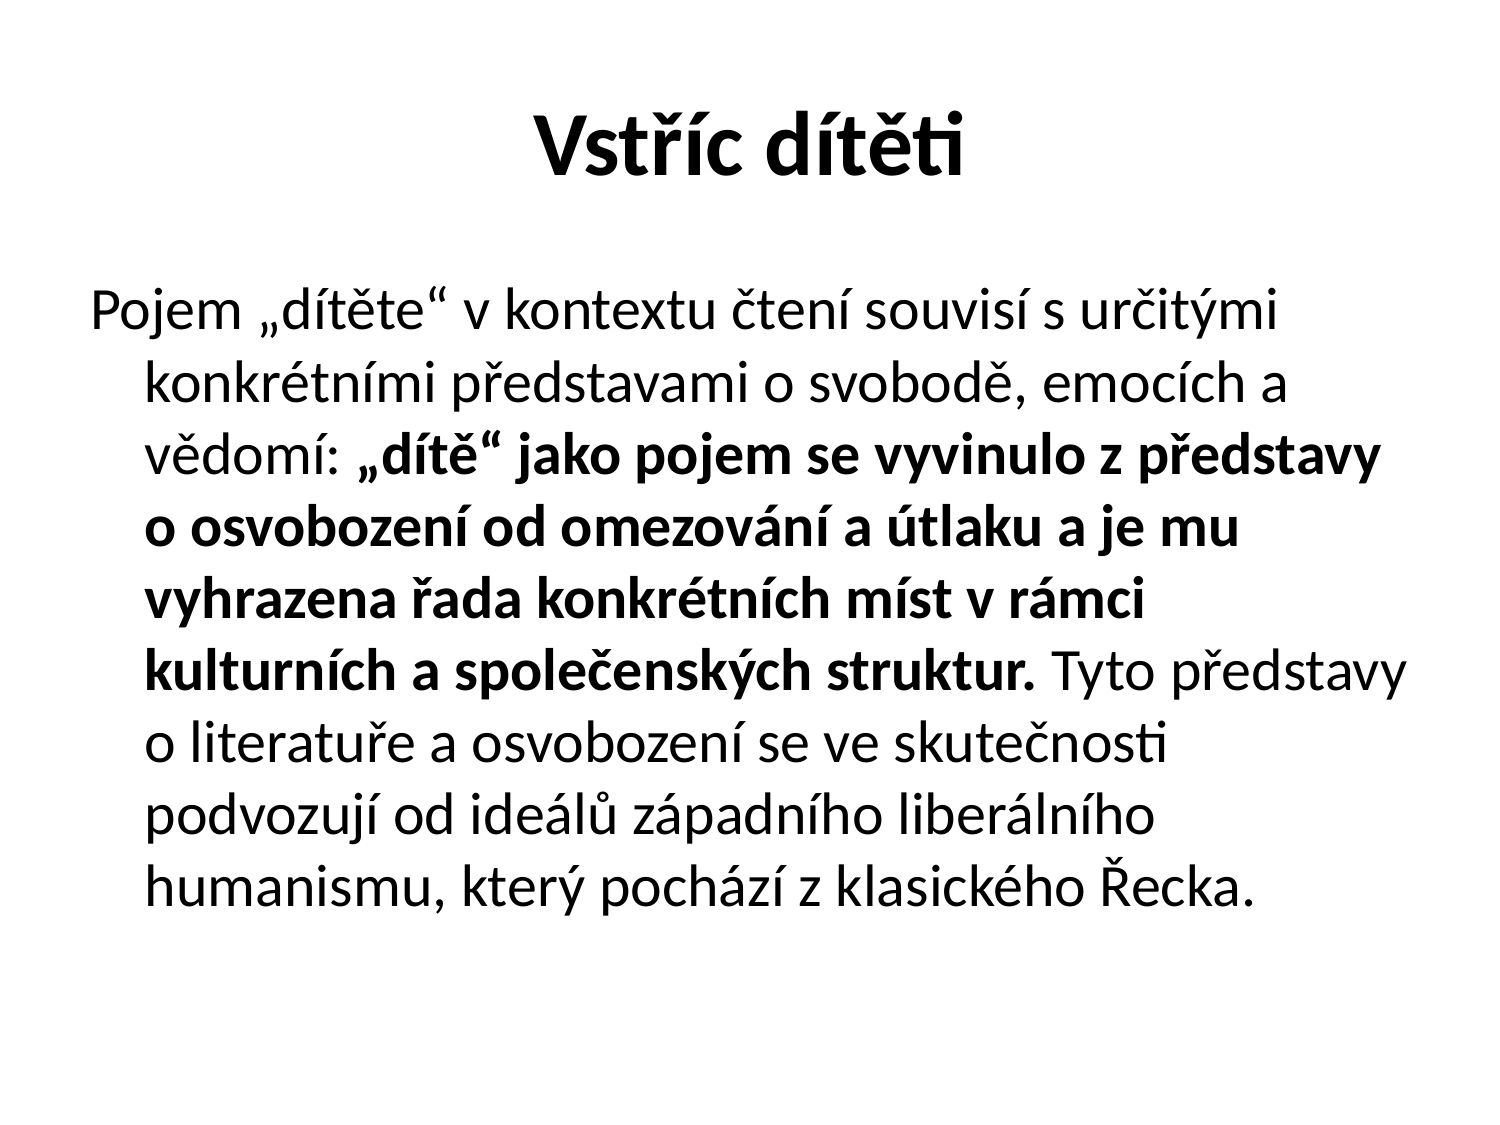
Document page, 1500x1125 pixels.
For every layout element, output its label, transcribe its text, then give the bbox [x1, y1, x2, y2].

list Pojem „dítěte“ v kontextu čtení souvisí s určitými konkrétními představami o svobodě, emocích a vědomí: „dítě“ jako pojem se vyvinulo z představy o osvobození od omezování a útlaku a je mu vyhrazena řada konkrétních míst v rámci kulturních a společenských struktur. Tyto představy o literatuře a osvobození se ve skutečnosti podvozují od ideálů západního liberálního humanismu, který pochází z klasického Řecka. [75, 262, 1425, 1005]
title Vstříc dítěti [75, 45, 1425, 233]
